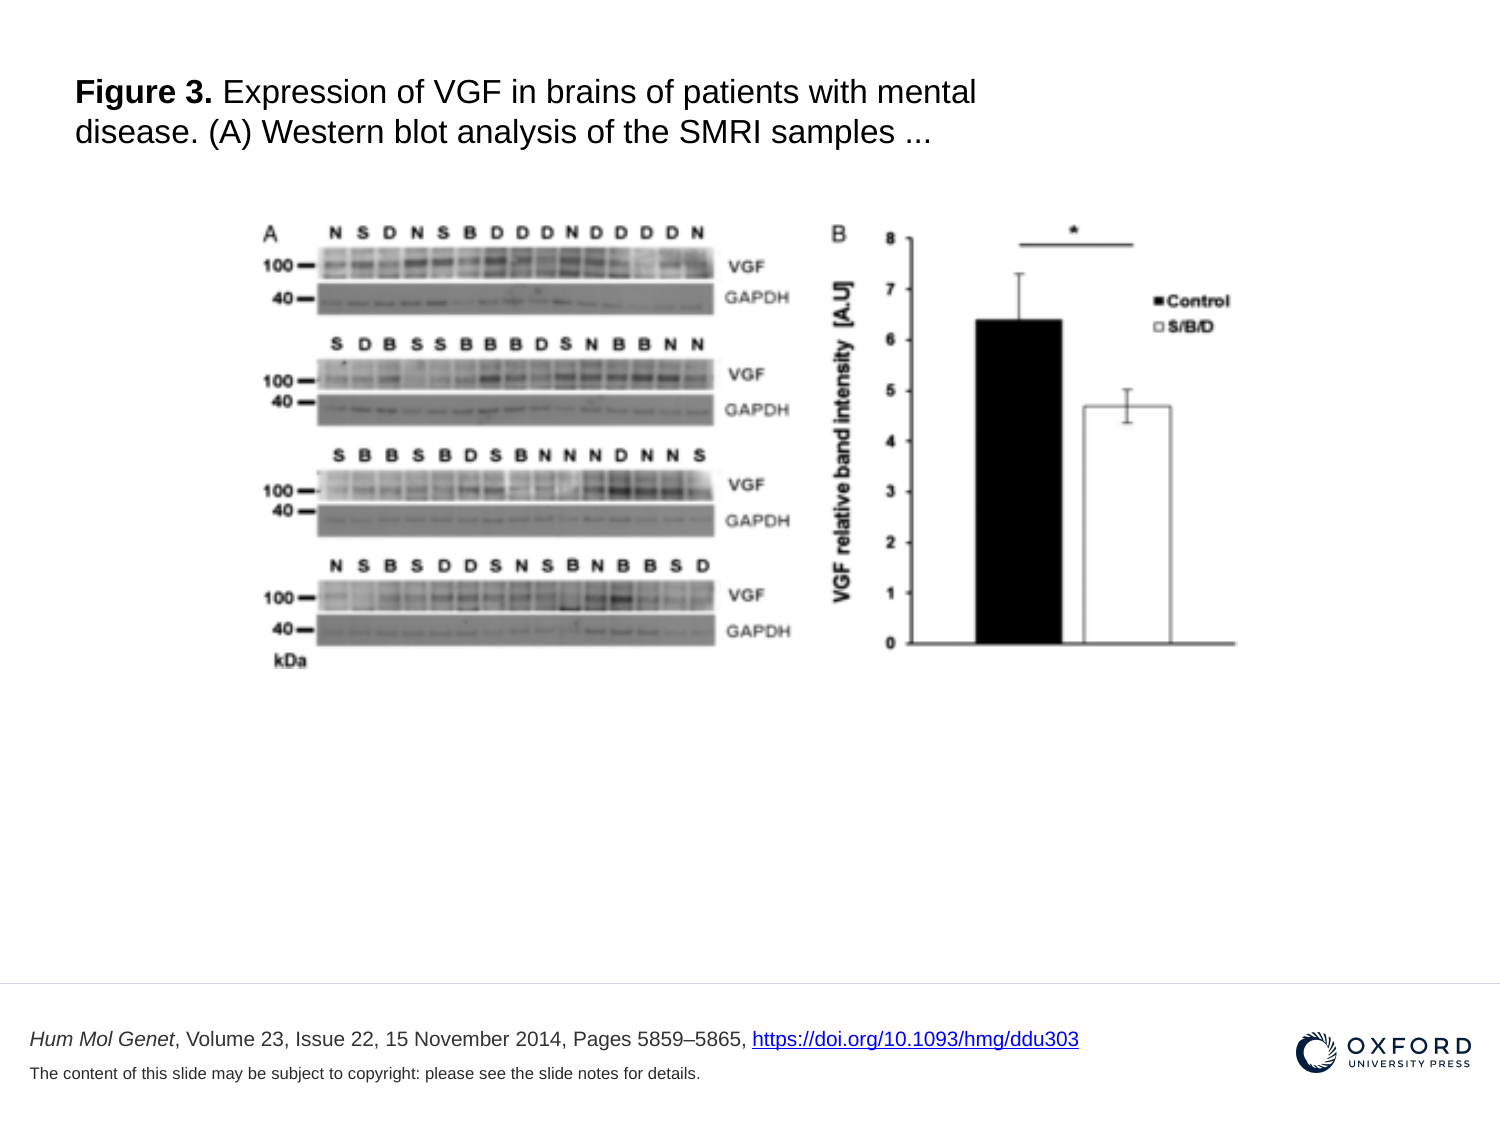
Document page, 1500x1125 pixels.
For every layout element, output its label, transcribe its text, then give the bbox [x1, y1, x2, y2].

title Figure 3. Expression of VGF in brains of patients with mental disease. (A) Western blot analysis of the SMRI samples ... [75, 69, 1078, 171]
picture [262, 224, 1238, 669]
footer Hum Mol Genet, Volume 23, Issue 22, 15 November 2014, Pages 5859–5865, https://doi.org/10.1093/hmg/ddu303 The content of this slide may be subject to copyright: please see the slide notes for details. [0, 983, 1260, 1125]
picture [1296, 1032, 1471, 1073]
